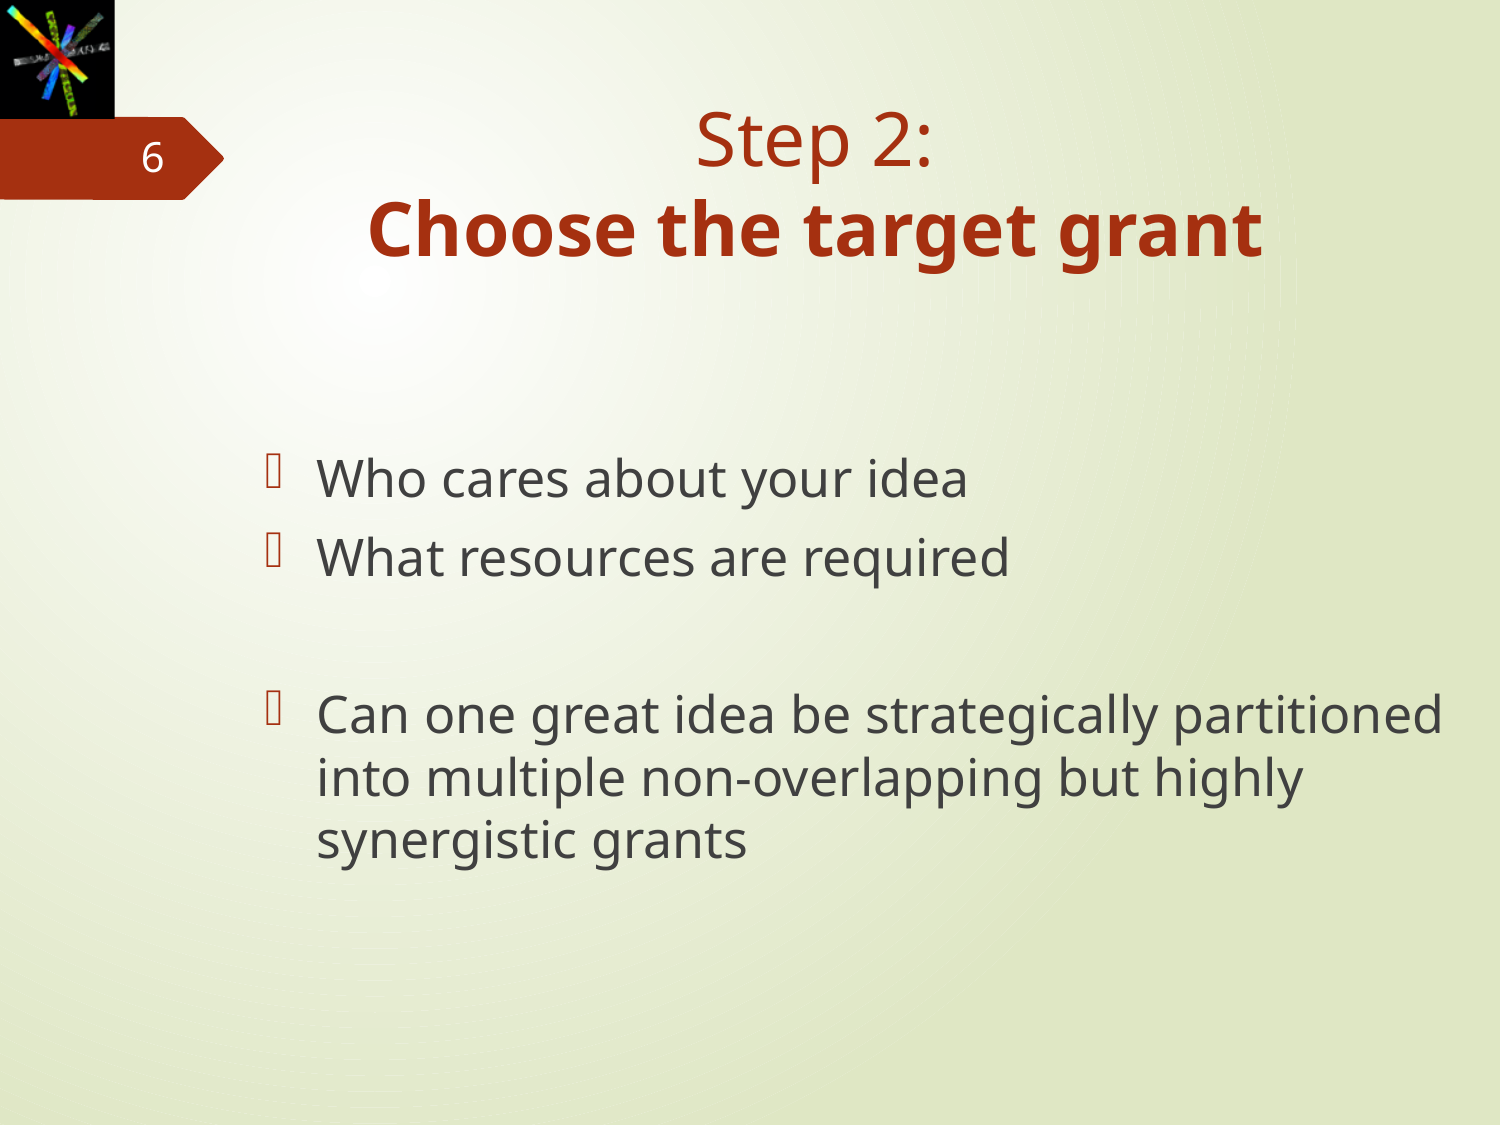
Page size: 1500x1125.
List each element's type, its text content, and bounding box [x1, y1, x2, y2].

title Step 2: Choose the target grant [275, 84, 1356, 295]
slide_number 6 [83, 129, 180, 190]
list Who cares about your idea What resources are required Can one great idea be strategically partitioned into multiple non-overlapping but highly synergistic grants [249, 375, 1500, 950]
